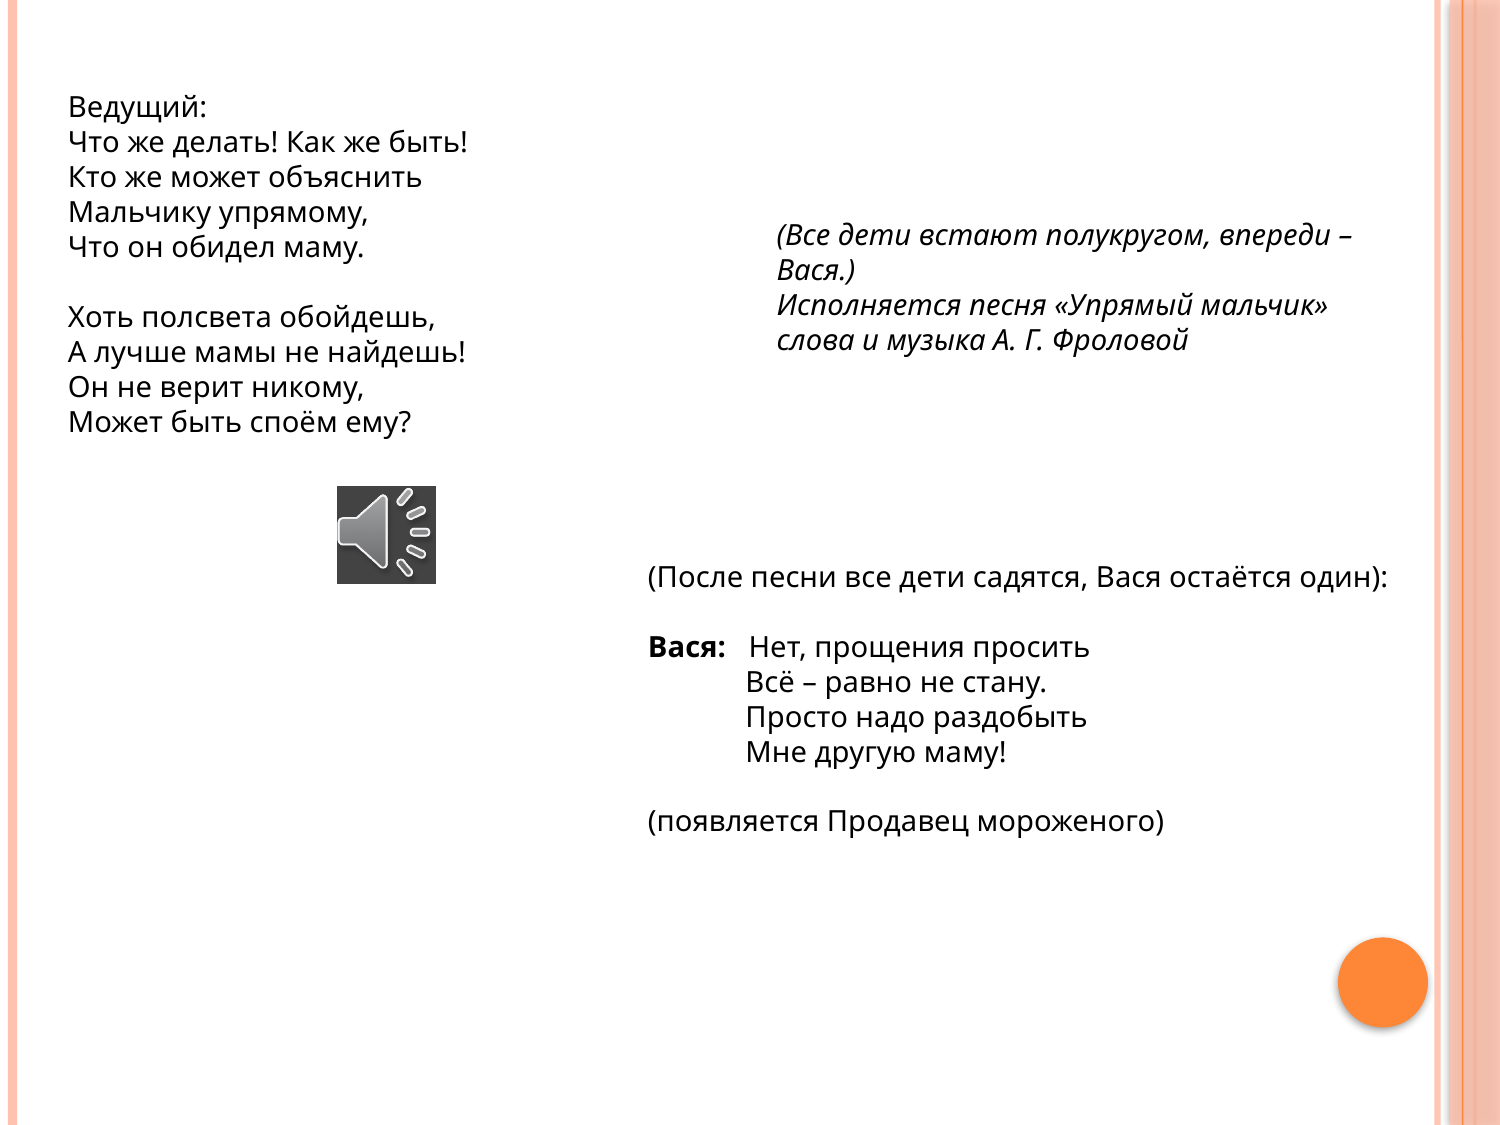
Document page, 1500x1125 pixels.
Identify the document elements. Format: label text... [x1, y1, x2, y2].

text_box (После песни все дети садятся, Вася остаётся один): Вася: Нет, прощения просить Всё – равно не стану. Просто надо раздобыть Мне другую маму! (появляется Продавец мороженого) [633, 550, 1414, 930]
text_box Ведущий: Что же делать! Как же быть! Кто же может объяснить Мальчику упрямому, Что он обидел маму. Хоть полсвета обойдешь, А лучше мамы не найдешь! Он не верит никому, Может быть споём ему? [53, 81, 646, 446]
picture [336, 484, 438, 586]
text_box (Все дети встают полукругом, впереди – Вася.) Исполняется песня «Упрямый мальчик» слова и музыка А. Г. Фроловой [761, 208, 1385, 364]
